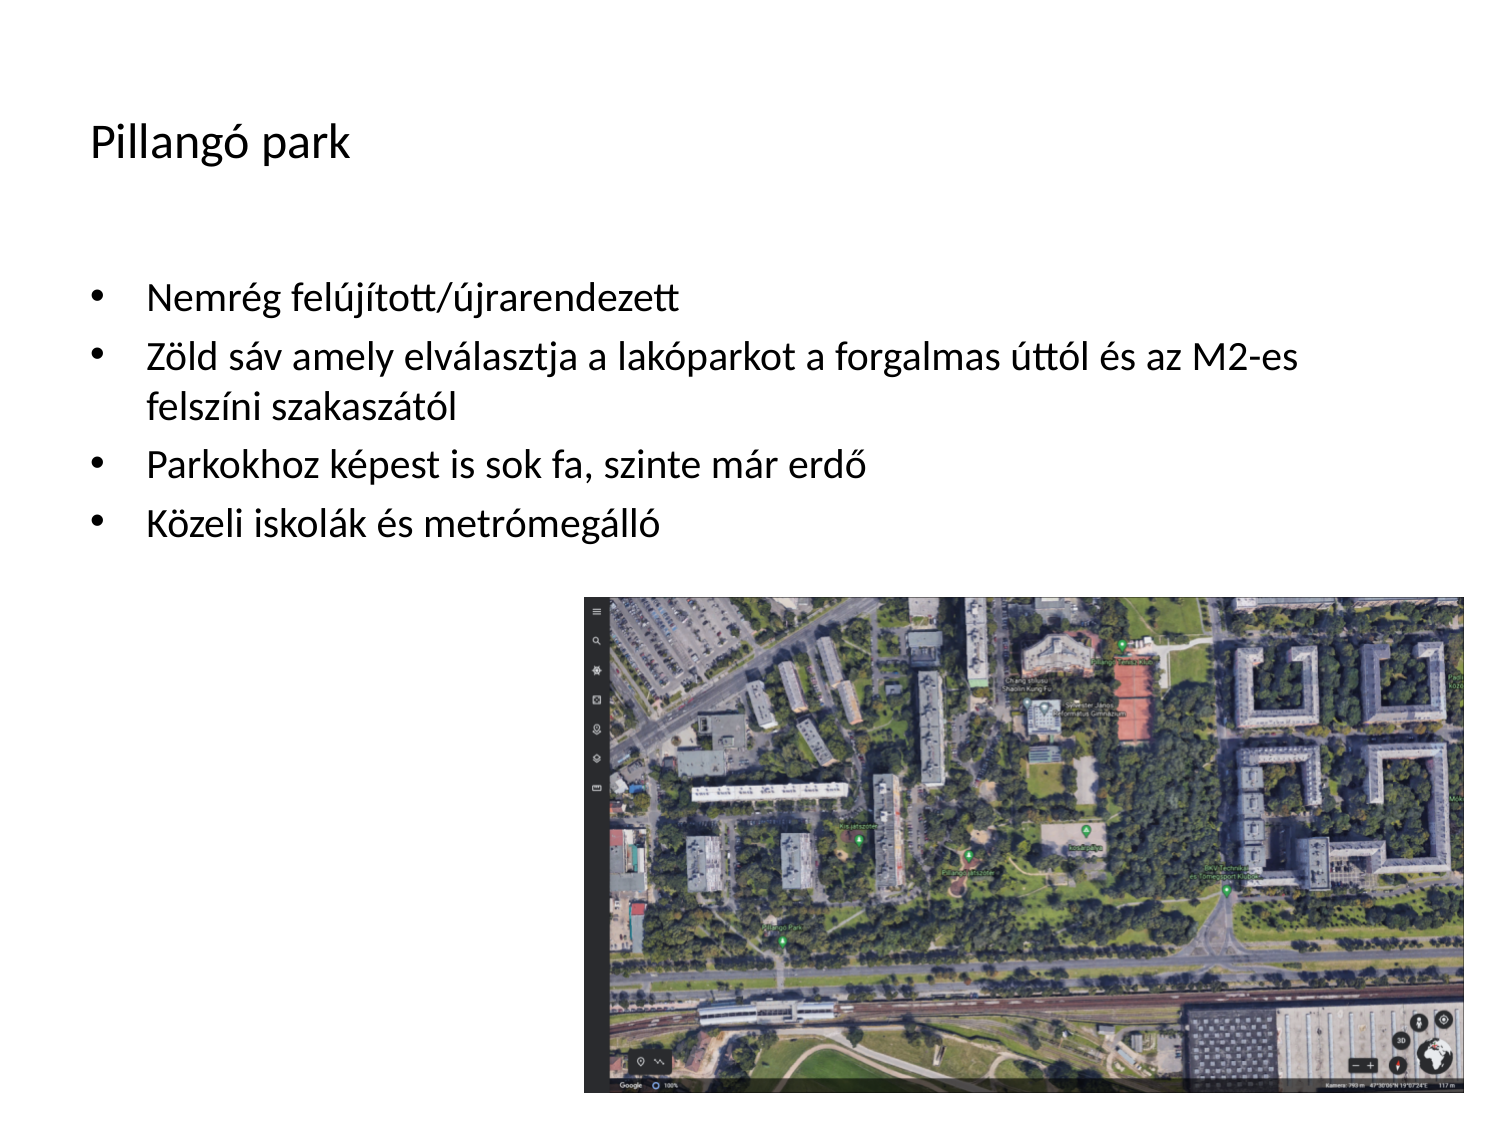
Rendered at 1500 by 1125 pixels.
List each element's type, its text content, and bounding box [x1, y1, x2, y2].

title Pillangó park [75, 45, 1425, 233]
list Nemrég felújított/újrarendezett Zöld sáv amely elválasztja a lakóparkot a forgalmas úttól és az M2-es felszíni szakaszától Parkokhoz képest is sok fa, szinte már erdő Közeli iskolák és metrómegálló [75, 262, 1425, 1005]
picture [584, 597, 1464, 1093]
